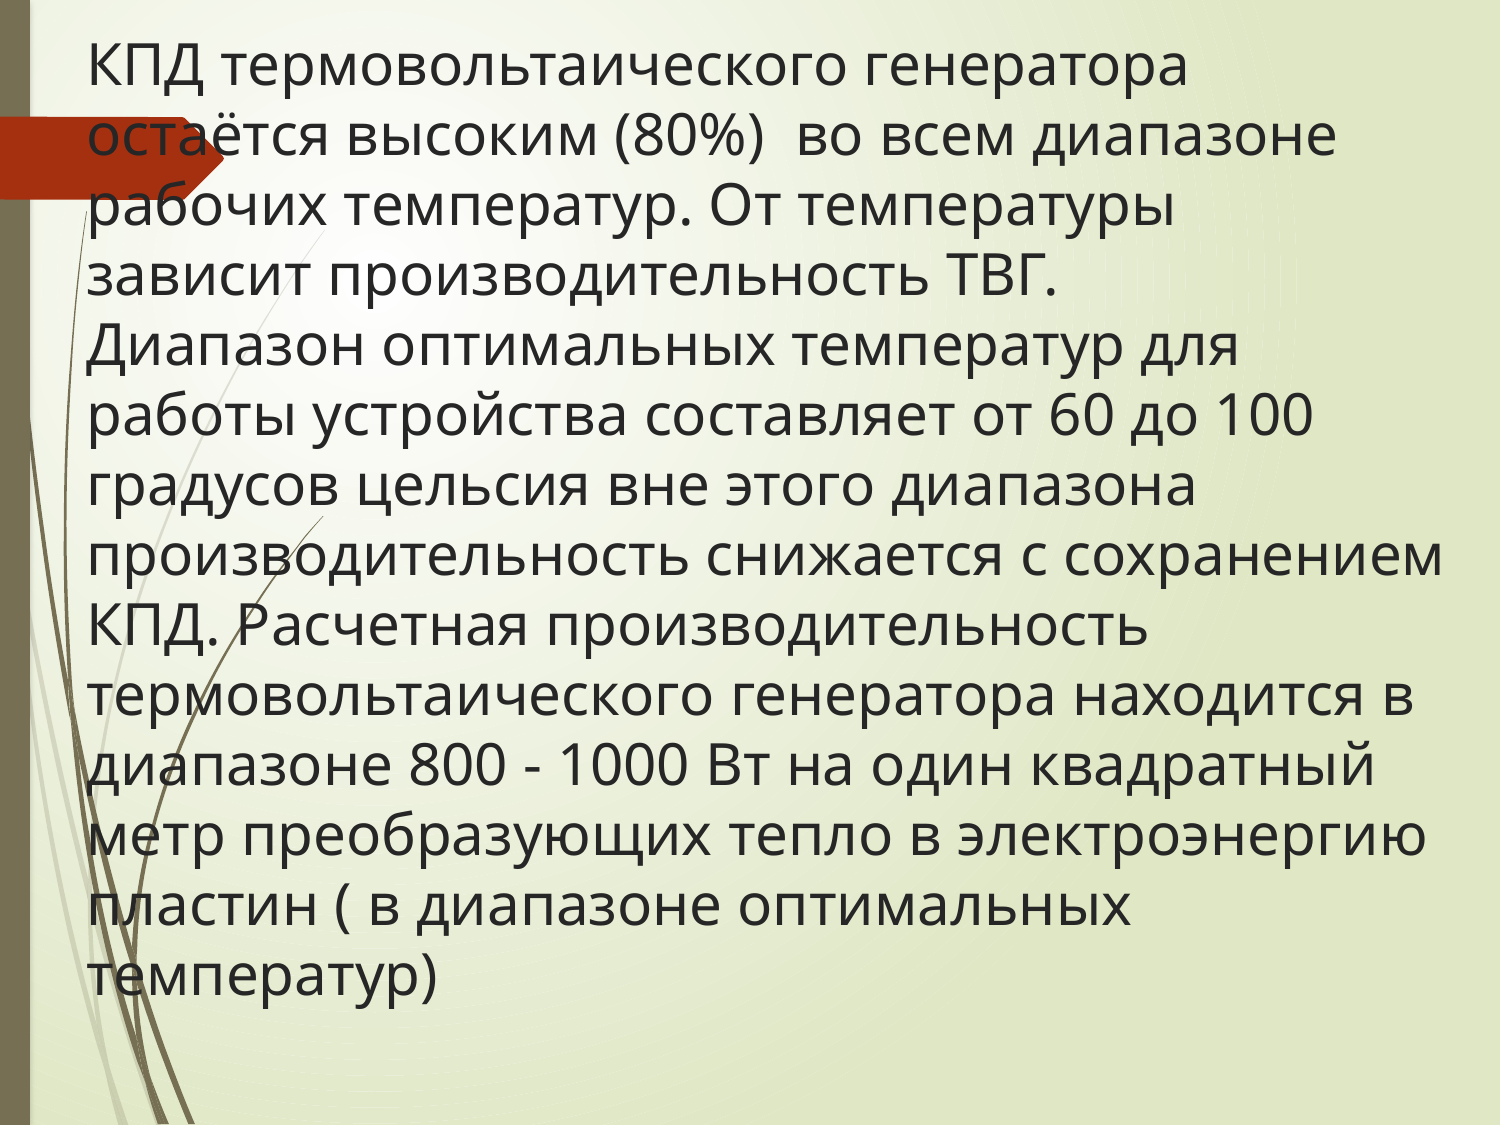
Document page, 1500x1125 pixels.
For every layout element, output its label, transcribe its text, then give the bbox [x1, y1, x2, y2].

title КПД термовольтаического генератора остаётся высоким (80%) во всем диапазоне рабочих температур. От температуры зависит производительность ТВГ. Диапазон оптимальных температур для работы устройства составляет от 60 до 100 градусов цельсия вне этого диапазона производительность снижается с сохранением КПД. Расчетная производительность термовольтаического генератора находится в диапазоне 800 - 1000 Вт на один квадратный метр преобразующих тепло в электроэнергию пластин ( в диапазоне оптимальных температур) [71, 19, 1471, 1098]
